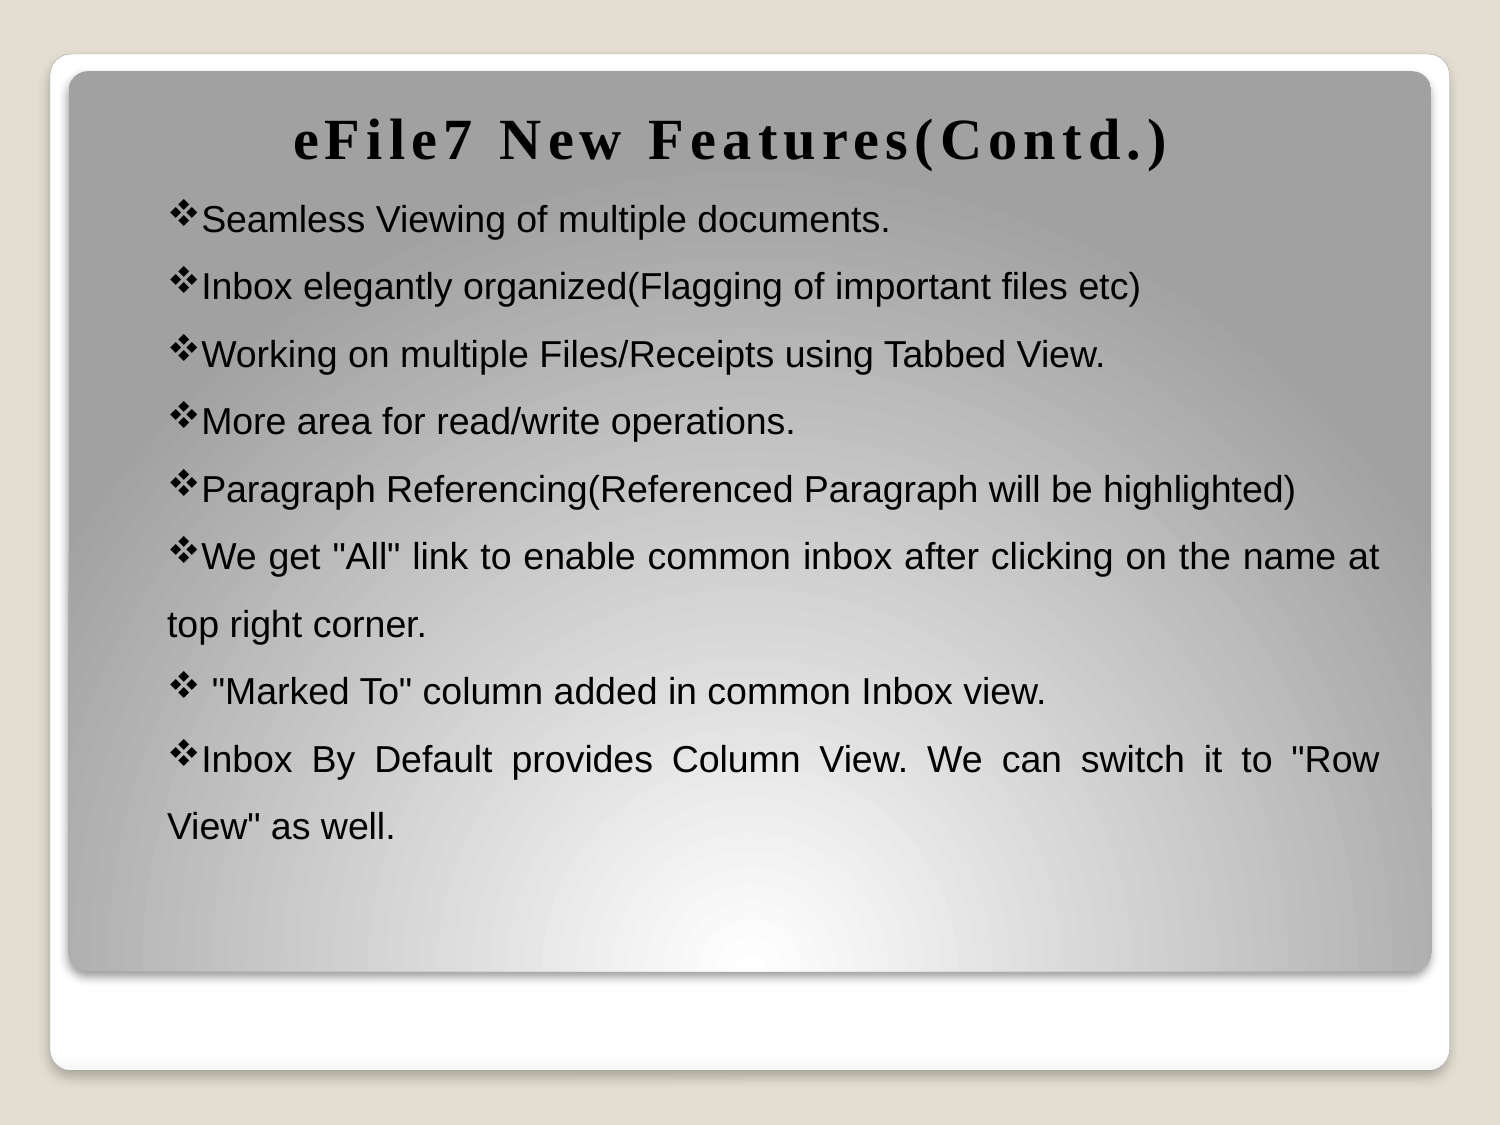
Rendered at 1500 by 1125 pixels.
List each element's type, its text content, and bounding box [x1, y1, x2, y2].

text_box Seamless Viewing of multiple documents. Inbox elegantly organized(Flagging of important files etc) Working on multiple Files/Receipts using Tabbed View. More area for read/write operations. Paragraph Referencing(Referenced Paragraph will be highlighted) We get "All" link to enable common inbox after clicking on the name at top right corner. "Marked To" column added in common Inbox view. Inbox By Default provides Column View. We can switch it to "Row View" as well. [152, 187, 1395, 855]
text_box eFile7 New Features(Contd.) [277, 93, 1184, 179]
